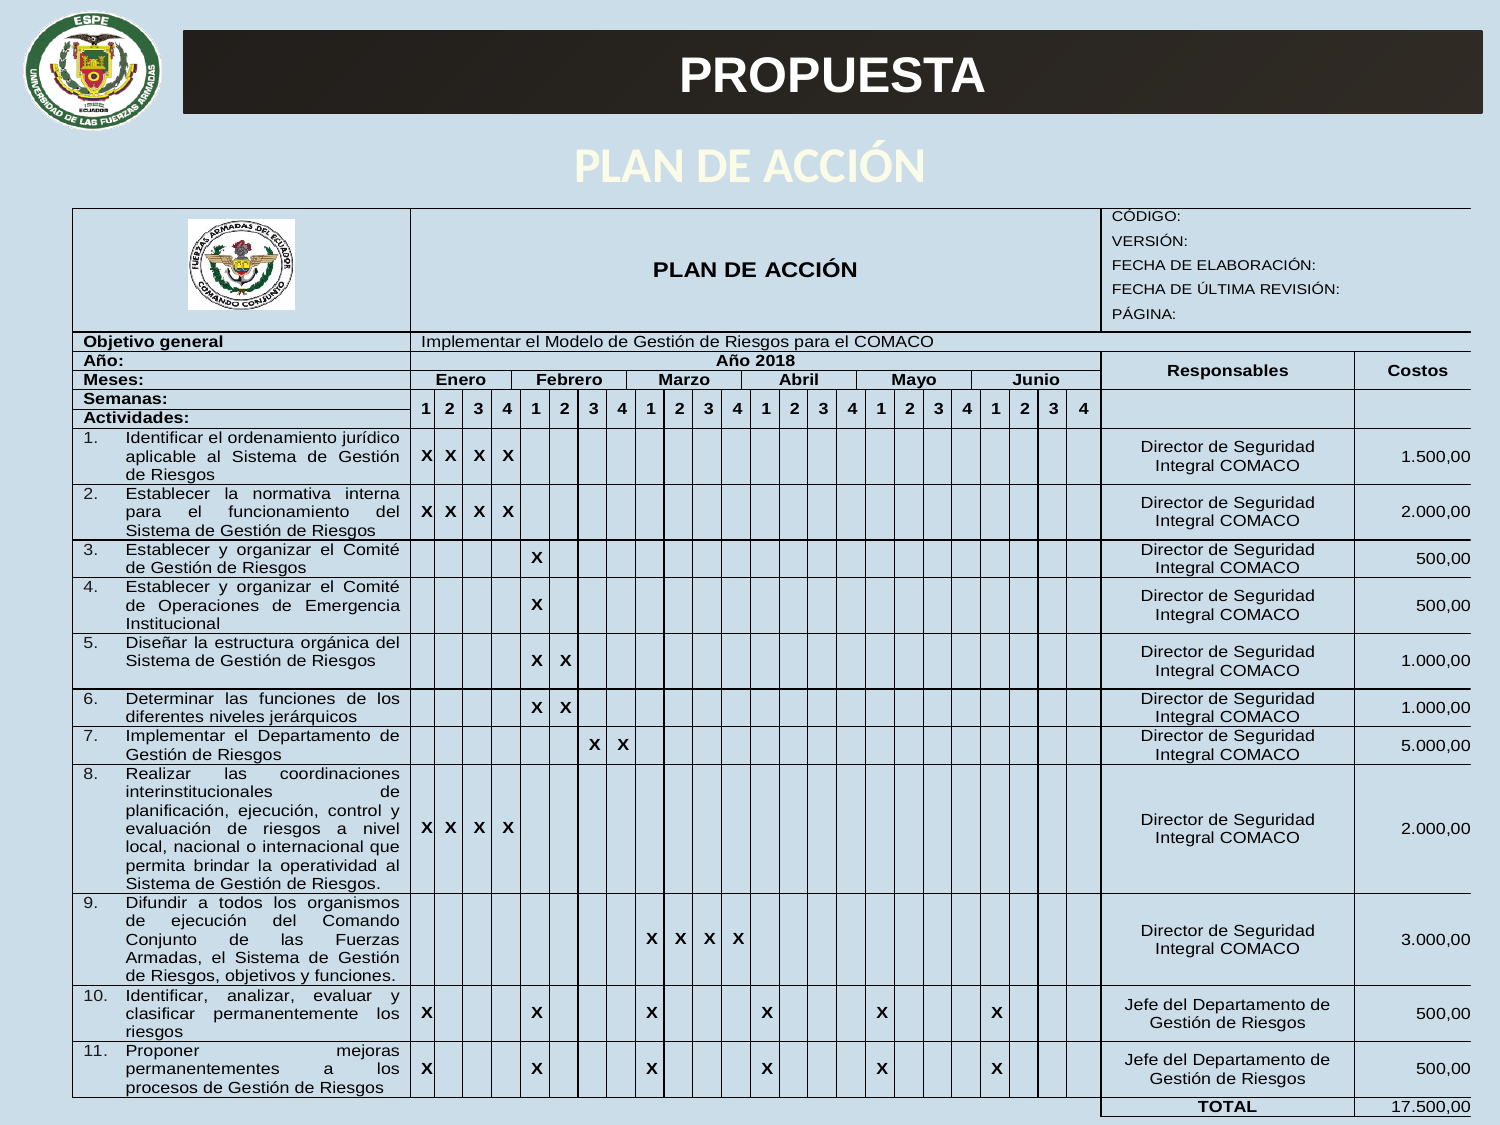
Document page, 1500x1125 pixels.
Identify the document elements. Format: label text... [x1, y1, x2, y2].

text_box PLAN DE ACCIÓN [559, 125, 942, 201]
text_box PROPUESTA [181, 29, 1484, 116]
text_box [60, 207, 1471, 1125]
picture [17, 6, 169, 133]
